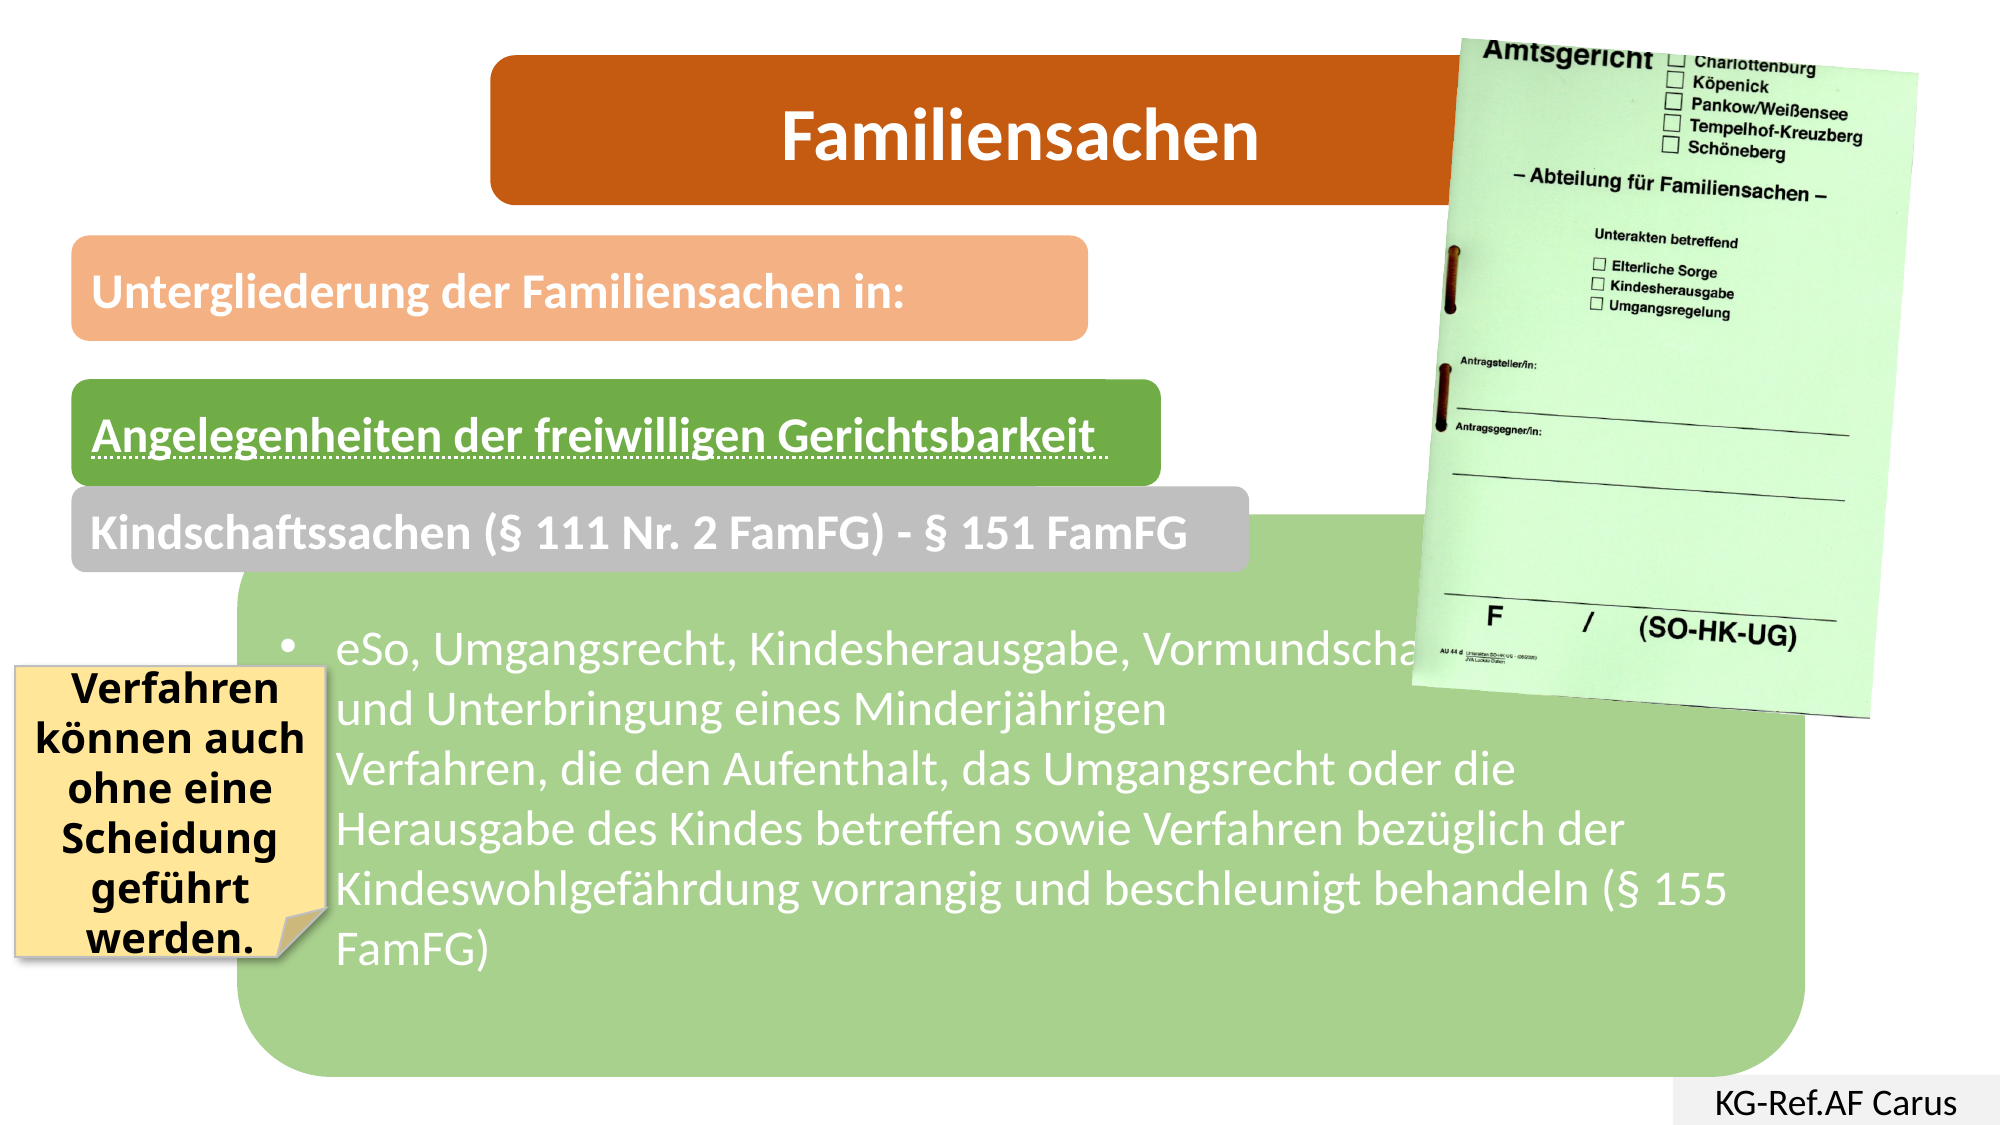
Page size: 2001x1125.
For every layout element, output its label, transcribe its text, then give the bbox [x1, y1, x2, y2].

text_box Untergliederung der Familiensachen in: [70, 234, 1090, 342]
picture [1427, 39, 1919, 719]
text_box Angelegenheiten der freiwilligen Gerichtsbarkeit [70, 378, 1162, 486]
text_box Familiensachen [489, 54, 1435, 207]
text_box KG-Ref.AF Carus [1672, 1074, 2000, 1125]
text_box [71, 486, 1806, 1077]
text_box Verfahren können auch ohne eine Scheidung geführt werden. [14, 665, 71, 958]
